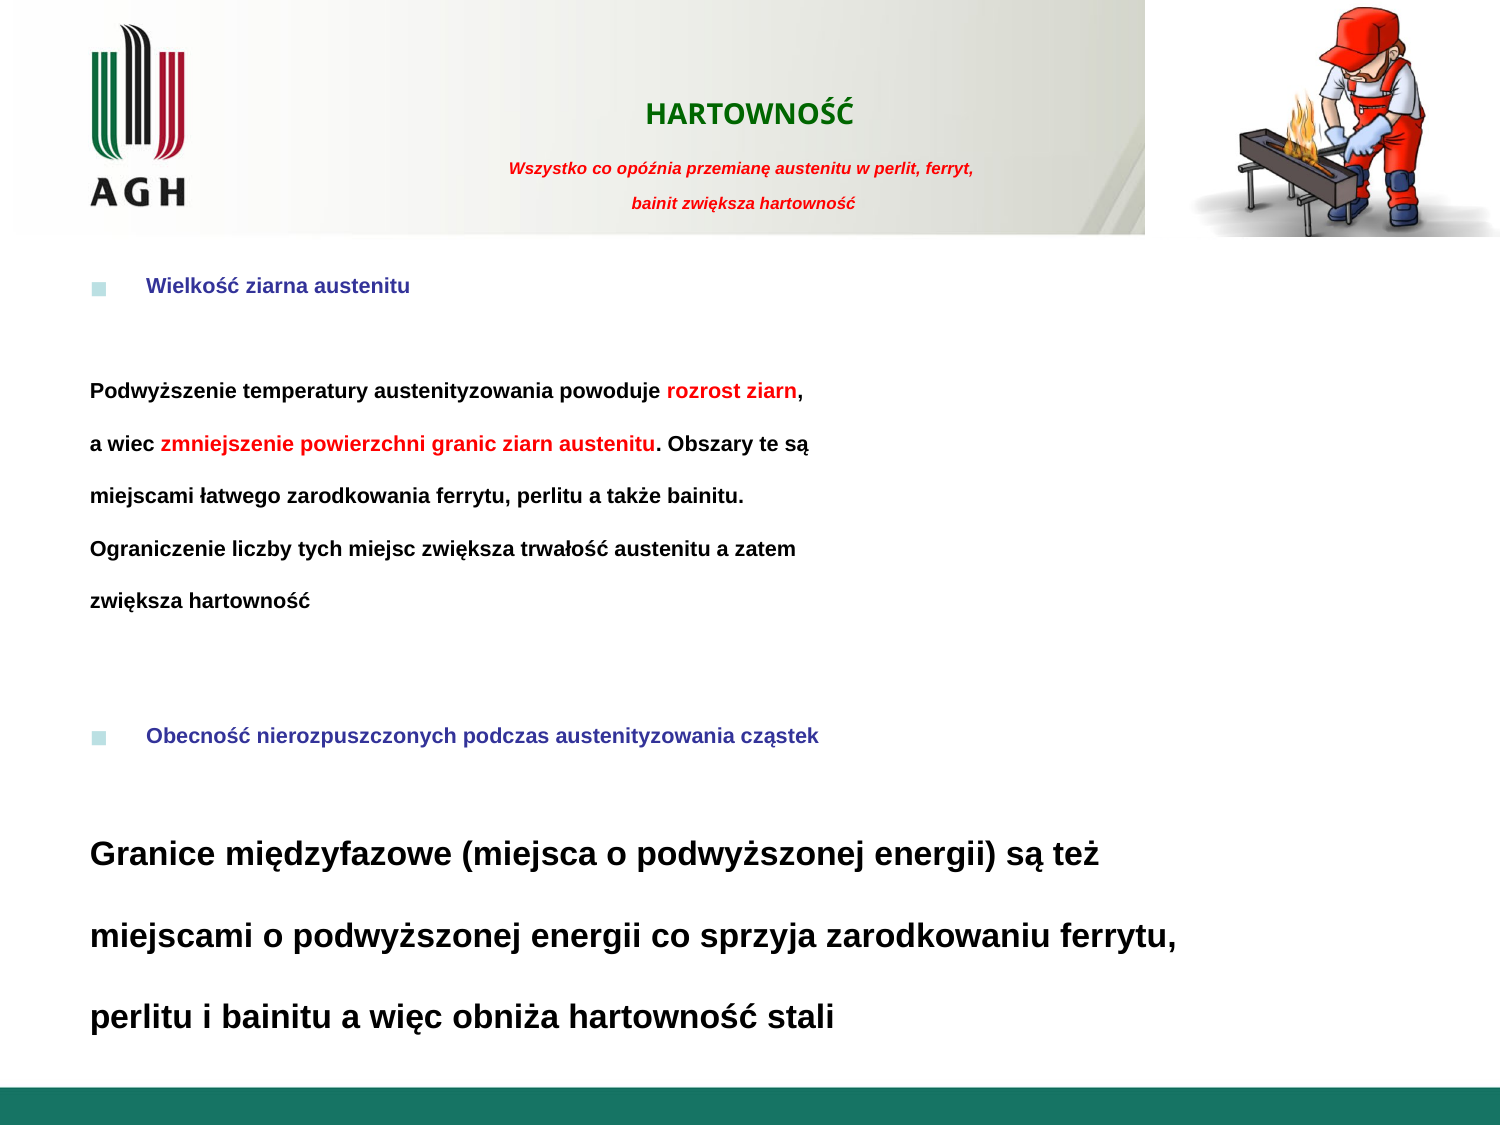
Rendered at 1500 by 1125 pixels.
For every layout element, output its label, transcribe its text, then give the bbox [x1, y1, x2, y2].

text_box Wszystko co opóźnia przemianę austenitu w perlit, ferryt, bainit zwiększa hartowność [159, 148, 1140, 234]
text_box Wielkość ziarna austenitu Podwyższenie temperatury austenityzowania powoduje rozrost ziarn, a wiec zmniejszenie powierzchni granic ziarn austenitu. Obszary te są miejscami łatwego zarodkowania ferrytu, perlitu a także bainitu. Ograniczenie liczby tych miejsc zwiększa trwałość austenitu a zatem zwiększa hartowność Obecność nierozpuszczonych podczas austenityzowania cząstek Granice międzyfazowe (miejsca o podwyższonej energii) są też miejscami o podwyższonej energii co sprzyja zarodkowaniu ferrytu, perlitu i bainitu a więc obniża hartowność stali [74, 262, 1425, 1006]
picture [0, 0, 1500, 1125]
text_box HARTOWNOŚĆ [0, 85, 1140, 173]
